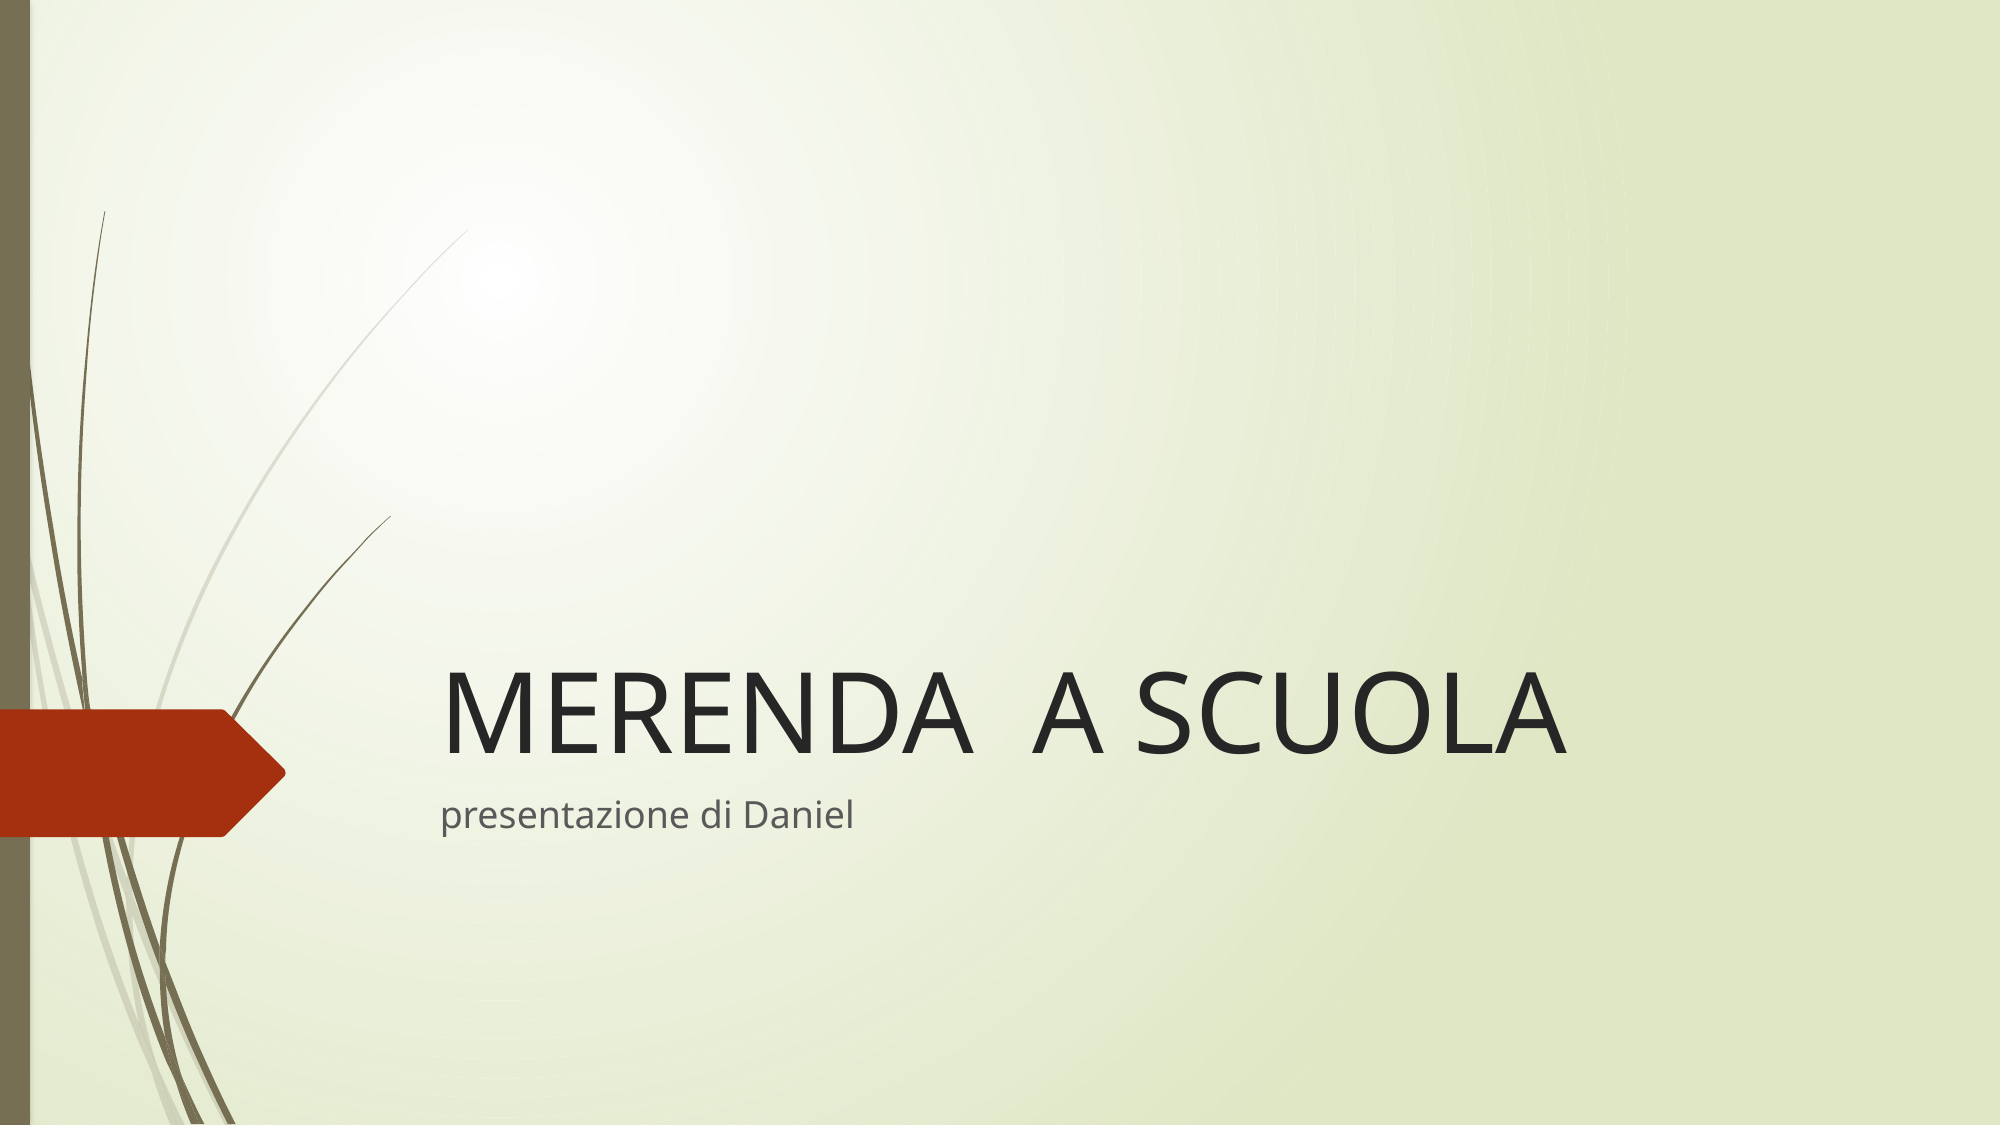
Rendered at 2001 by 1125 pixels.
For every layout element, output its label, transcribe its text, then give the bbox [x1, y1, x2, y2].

subtitle presentazione di Daniel [424, 783, 1888, 969]
title MERENDA A SCUOLA [424, 412, 1888, 783]
